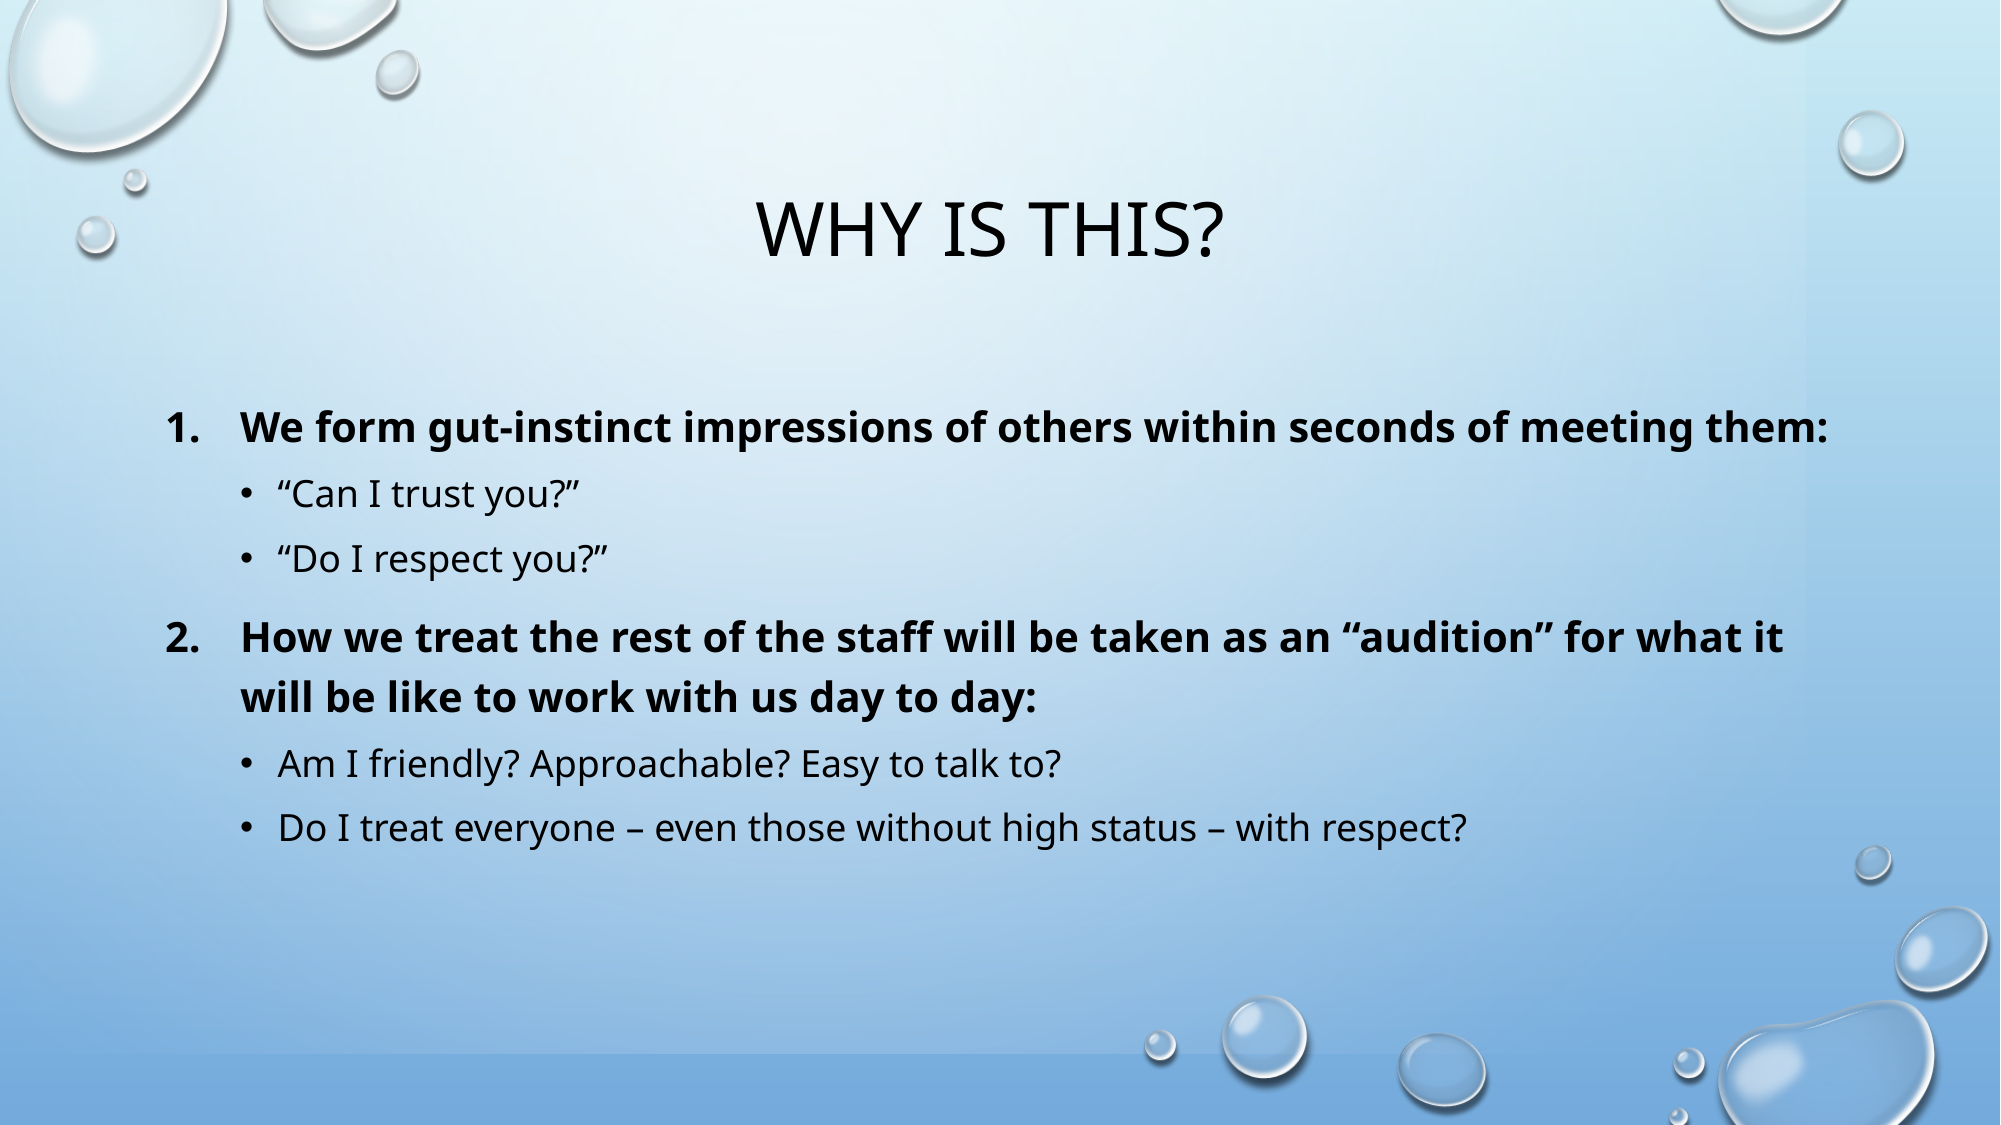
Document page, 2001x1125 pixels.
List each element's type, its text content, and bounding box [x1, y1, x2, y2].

picture [0, 0, 2000, 1125]
list We form gut-instinct impressions of others within seconds of meeting them: “Can I trust you?” “Do I respect you?” How we treat the rest of the staff will be taken as an “audition” for what it will be like to work with us day to day: Am I friendly? Approachable? Easy to talk to? Do I treat everyone – even those without high status – with respect? [150, 383, 1851, 945]
title Why Is This? [149, 101, 1851, 364]
